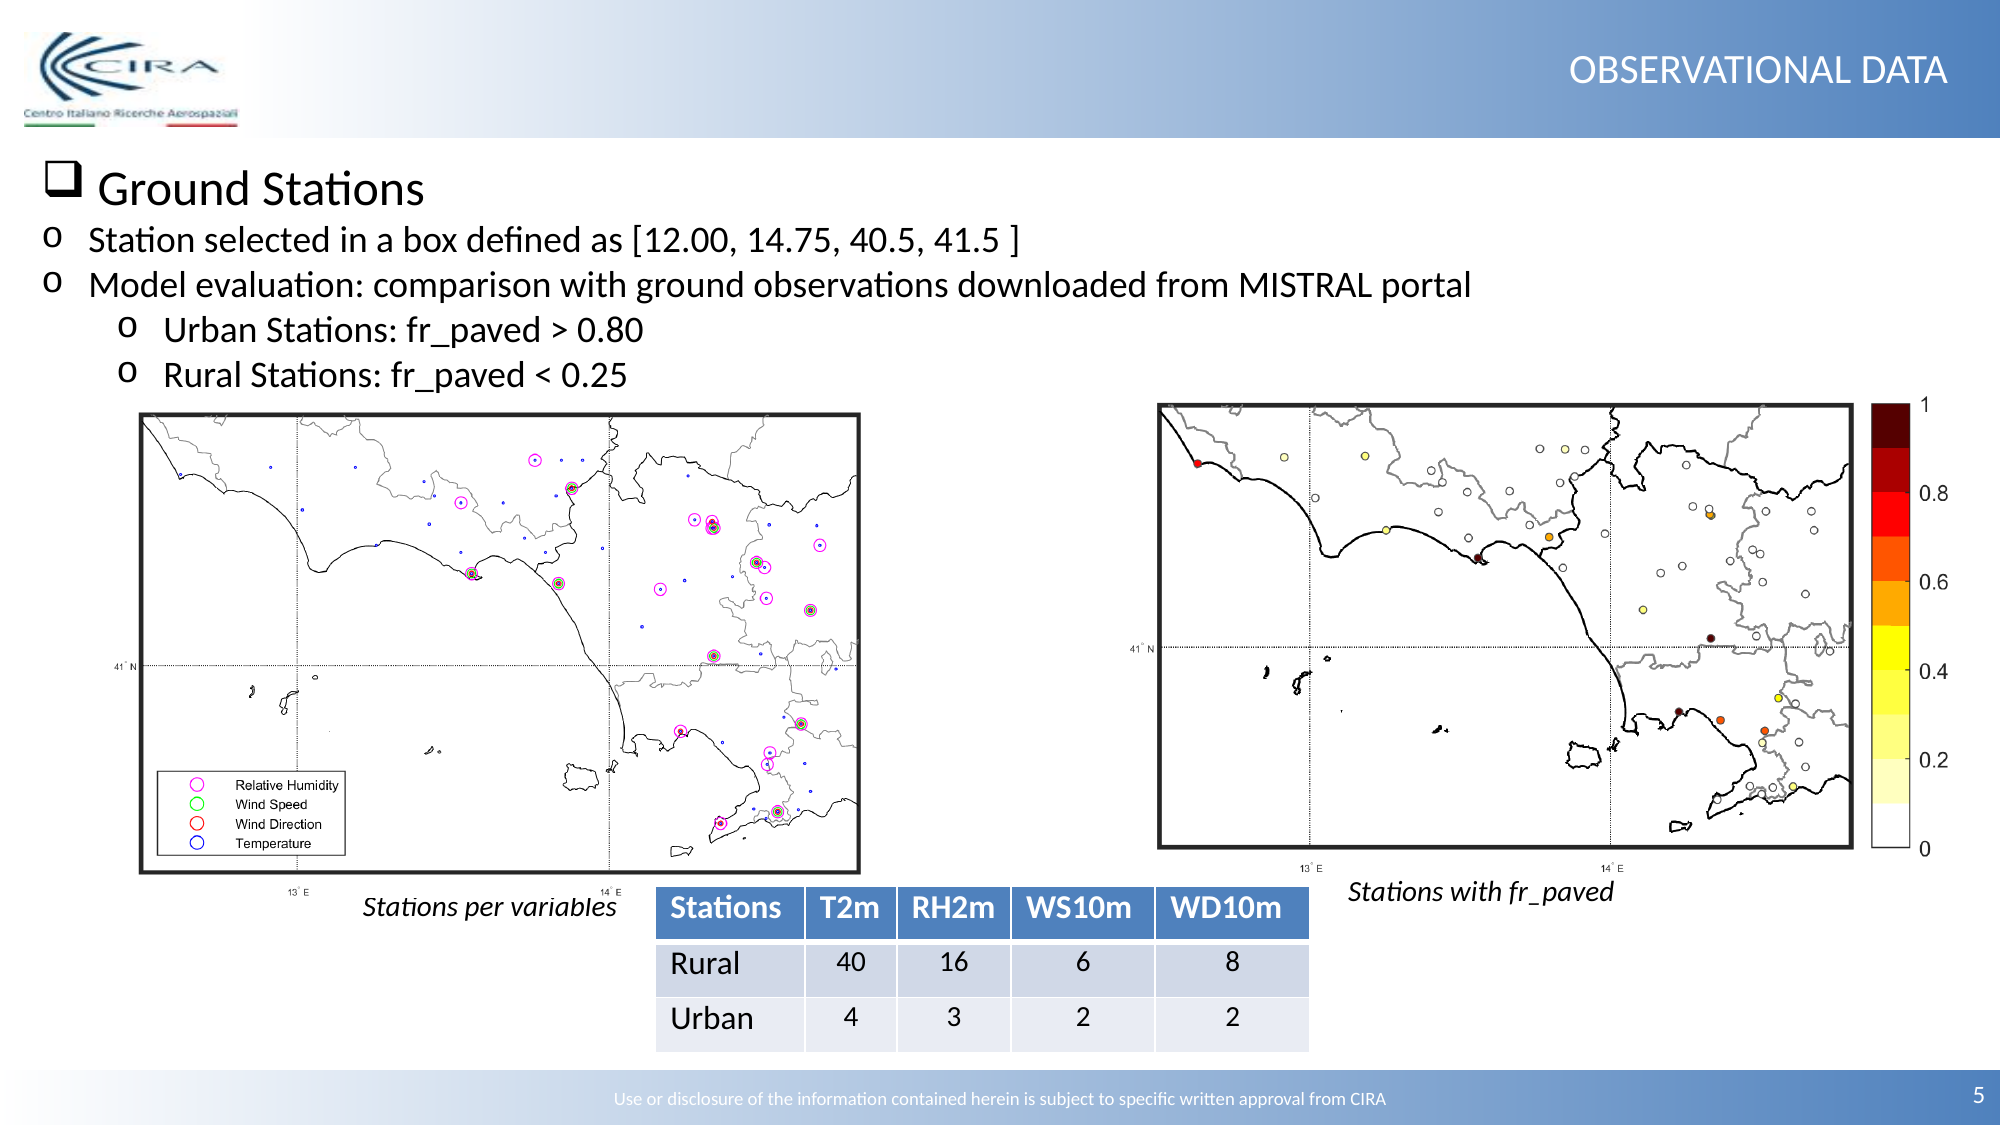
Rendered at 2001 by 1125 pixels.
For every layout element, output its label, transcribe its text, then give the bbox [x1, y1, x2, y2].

title OBSERVATIONAL DATA [307, 34, 1963, 100]
table_header RH2m [898, 887, 1010, 939]
table_header T2m [806, 887, 896, 939]
table_cell 2 [1156, 998, 1309, 1052]
text_box Stations with fr_paved [1333, 887, 1630, 915]
picture [1122, 385, 1951, 879]
text_box Stations per variables [348, 906, 633, 930]
text_box Ground Stations Station selected in a box defined as [12.00, 14.75, 40.5, 41.5 ] Model evaluation: comparison with ground observations downloaded from MISTRAL portal Urban Stations: fr_paved > 0.80 Rural Stations: fr_paved < 0.25 [26, 147, 1546, 403]
picture [24, 32, 240, 127]
table_cell 4 [806, 998, 896, 1052]
table_header Stations [656, 906, 804, 939]
table_cell 40 [806, 945, 896, 997]
table_cell 2 [1012, 998, 1154, 1052]
table_cell 3 [898, 998, 1010, 1052]
table_cell Urban [656, 998, 804, 1052]
table_cell 6 [1012, 945, 1154, 997]
picture [112, 405, 869, 898]
table_cell 16 [898, 945, 1010, 997]
table_header WD10m [1156, 887, 1309, 939]
table_cell 8 [1156, 945, 1309, 997]
table_header WS10m [1012, 887, 1154, 939]
table_cell Rural [656, 945, 804, 997]
